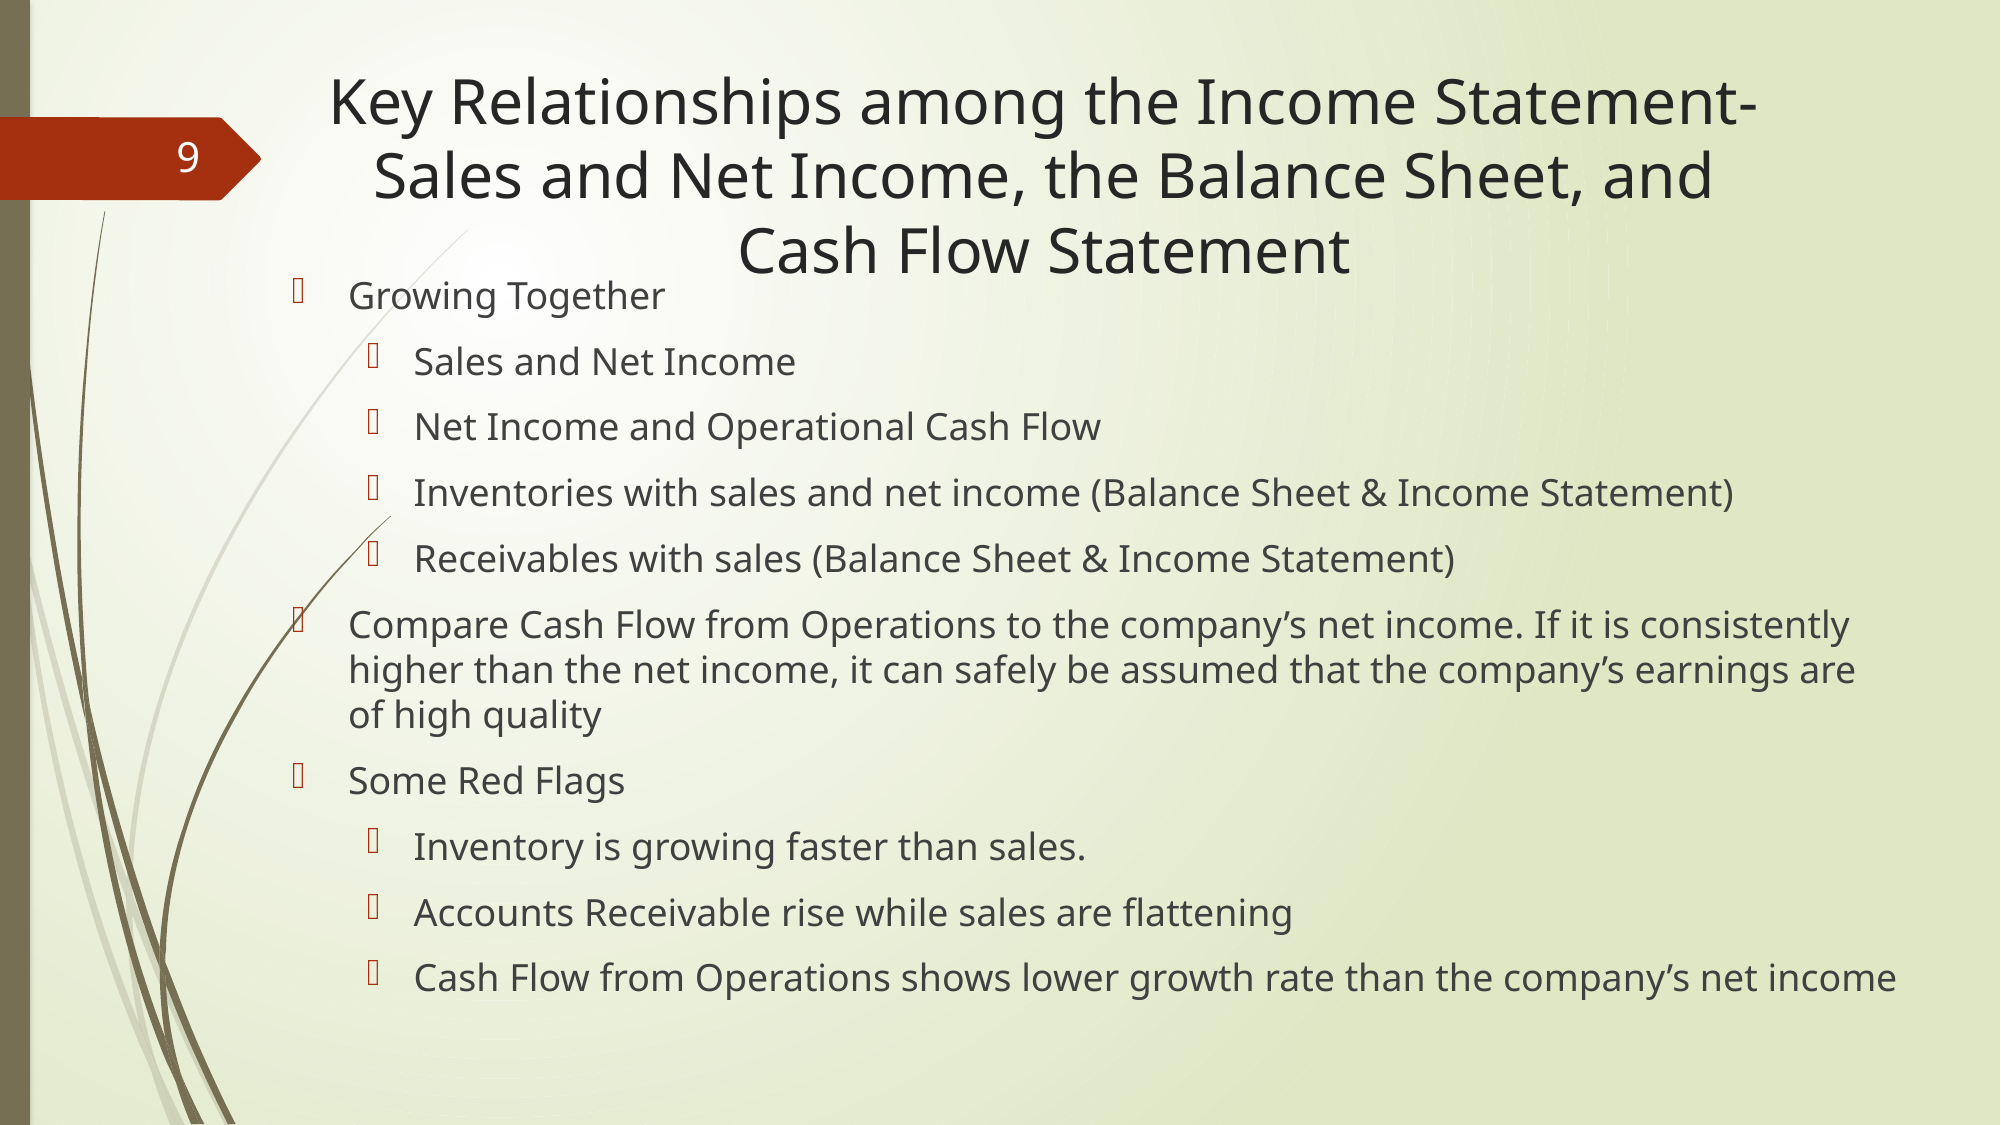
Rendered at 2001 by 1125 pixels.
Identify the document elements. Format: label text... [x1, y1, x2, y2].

title Key Relationships among the Income Statement-Sales and Net Income, the Balance Sheet, and Cash Flow Statement [283, 54, 1806, 264]
slide_number 9 [87, 129, 216, 190]
list Growing Together Sales and Net Income Net Income and Operational Cash Flow Inventories with sales and net income (Balance Sheet & Income Statement) Receivables with sales (Balance Sheet & Income Statement) Compare Cash Flow from Operations to the company’s net income. If it is consistently higher than the net income, it can safely be assumed that the company’s earnings are of high quality Some Red Flags Inventory is growing faster than sales. Accounts Receivable rise while sales are flattening Cash Flow from Operations shows lower growth rate than the company’s net income [276, 264, 1917, 1071]
